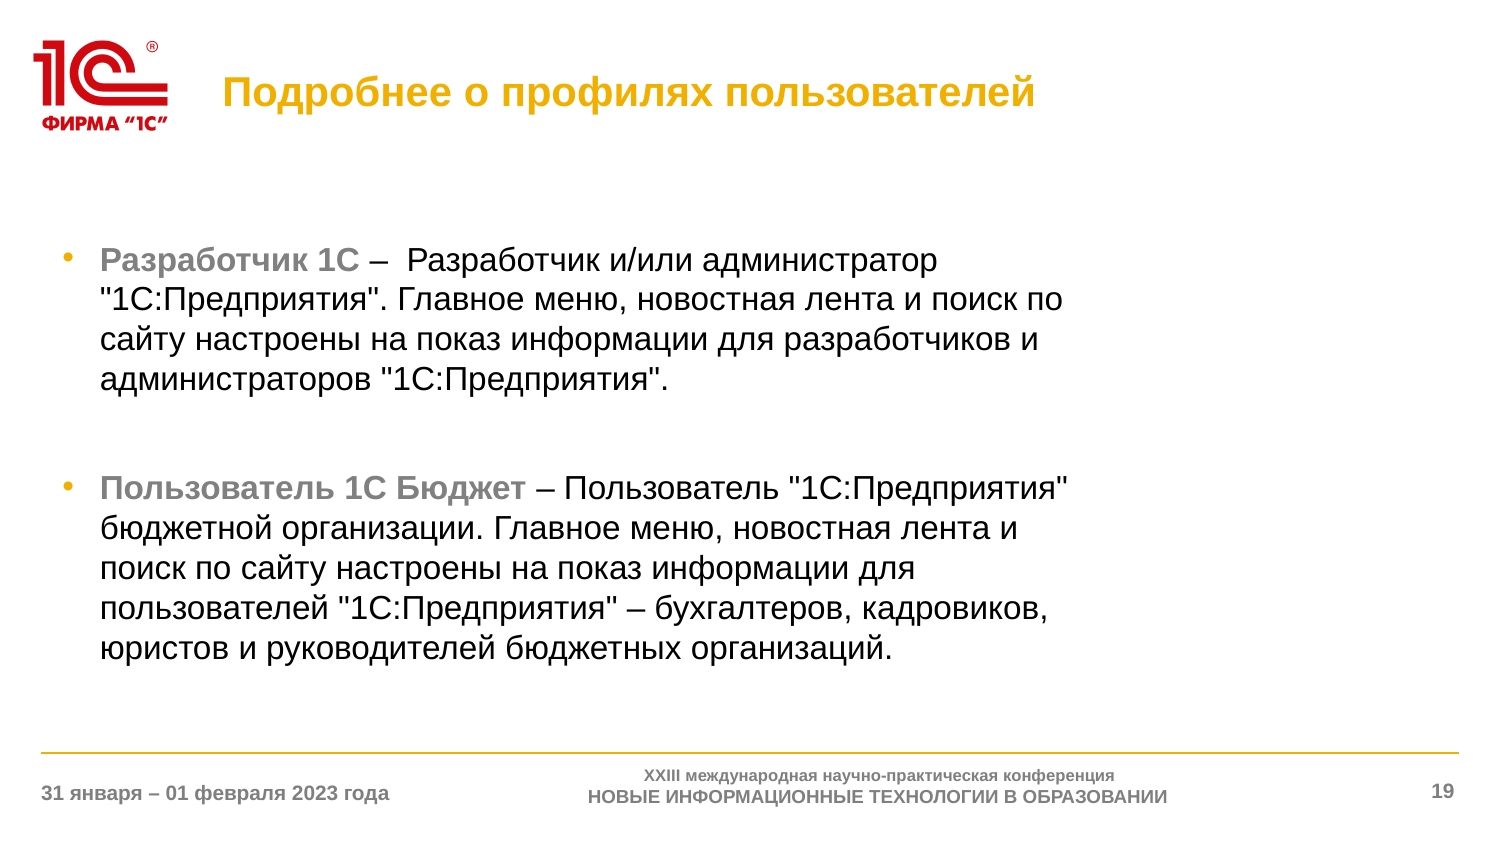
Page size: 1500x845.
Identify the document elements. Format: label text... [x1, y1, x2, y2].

text_box XXIII международная научно-практическая конференция НОВЫЕ ИНФОРМАЦИОННЫЕ ТЕХНОЛОГИИ В ОБРАЗОВАНИИ [395, 764, 1365, 808]
picture [29, 38, 172, 133]
text_box 31 января – 01 февраля 2023 года [41, 779, 395, 805]
text_box 19 [1328, 777, 1455, 803]
title Подробнее о профилях пользователей [213, 48, 1063, 130]
list Разработчик 1С – Разработчик и/или администратор "1С:Предприятия". Главное меню, новостная лента и поиск по сайту настроены на показ информации для разработчиков и администраторов "1С:Предприятия". Пользователь 1С Бюджет – Пользователь "1С:Предприятия" бюджетной организации. Главное меню, новостная лента и поиск по сайту настроены на показ информации для пользователей "1С:Предприятия" – бухгалтеров, кадровиков, юристов и руководителей бюджетных организаций. [9, 230, 1129, 730]
